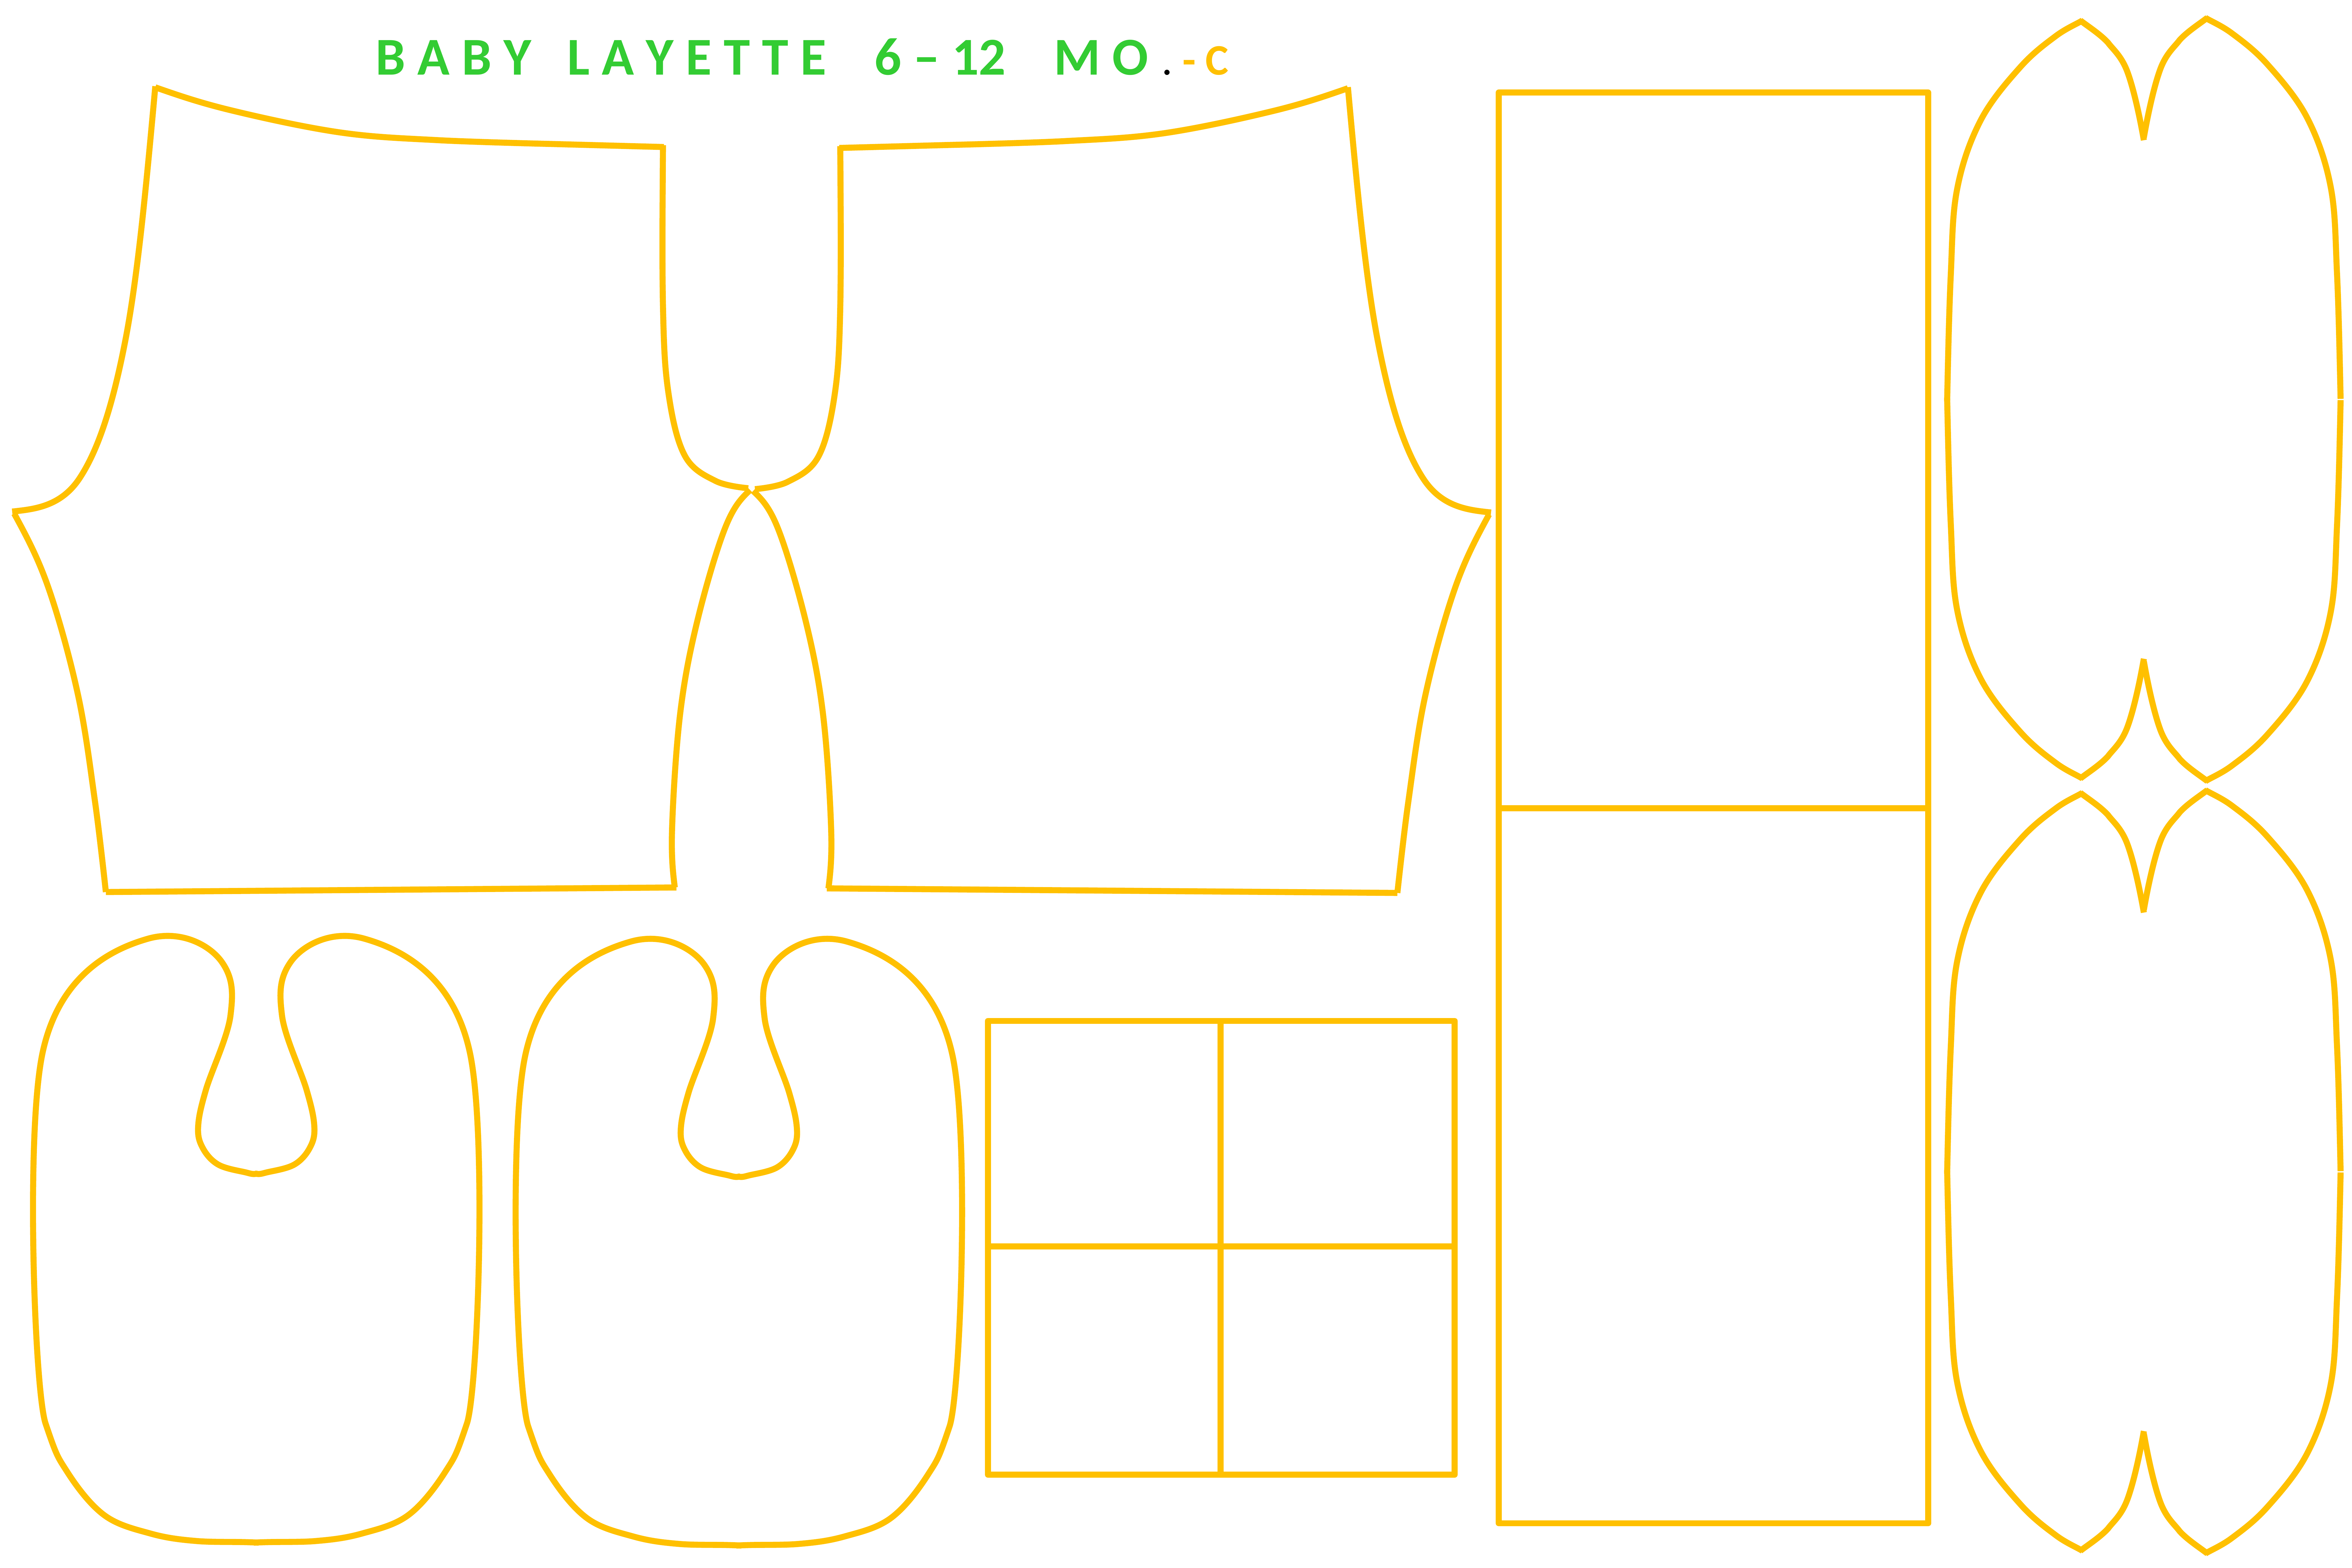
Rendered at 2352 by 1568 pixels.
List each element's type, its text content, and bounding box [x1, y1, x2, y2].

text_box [1497, 92, 1929, 1524]
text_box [988, 1021, 1455, 1475]
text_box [753, 87, 1491, 893]
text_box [12, 86, 750, 892]
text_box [33, 936, 480, 1543]
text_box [1947, 17, 2341, 781]
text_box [1947, 790, 2341, 1554]
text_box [515, 938, 962, 1546]
text_box B A B Y L A Y E T T E 6 – 12 M O . - C [371, 19, 1233, 87]
